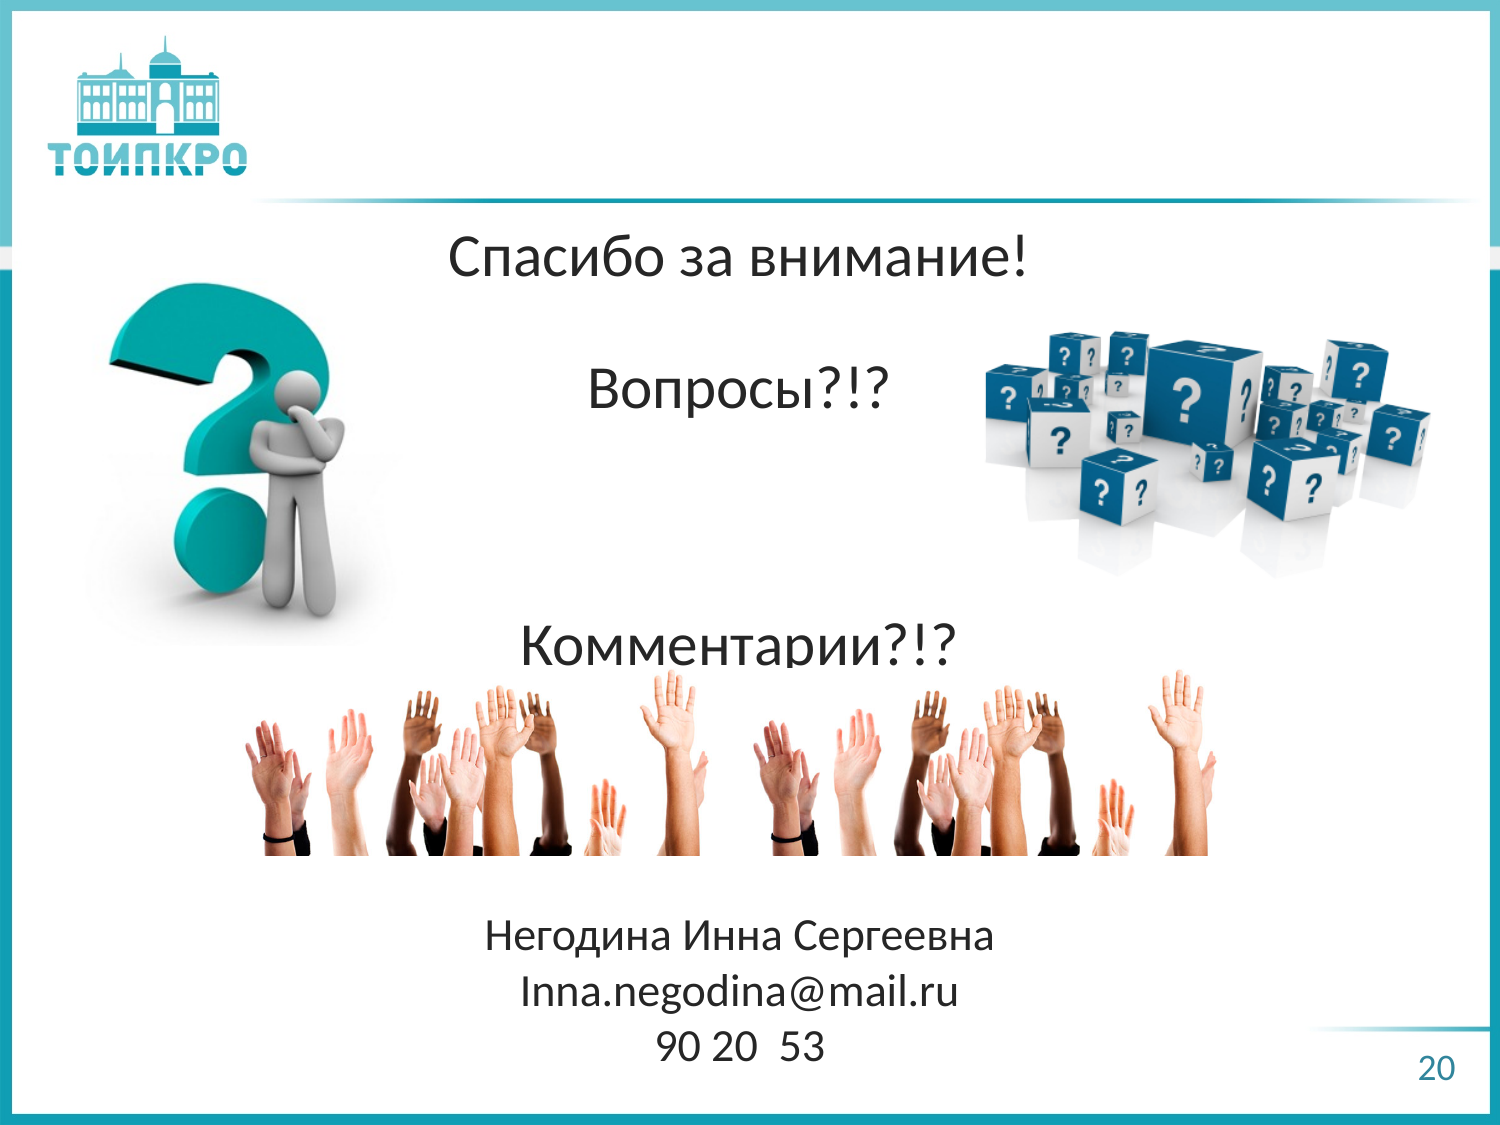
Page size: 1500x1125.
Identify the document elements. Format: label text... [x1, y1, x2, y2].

slide_number 20 [1120, 1035, 1471, 1095]
picture [0, 0, 1500, 1125]
list Спасибо за внимание! Вопросы?!? Комментарии?!? Негодина Инна Сергеевна Inna.negodina@mail.ru 90 20 53 [64, 208, 1415, 1083]
